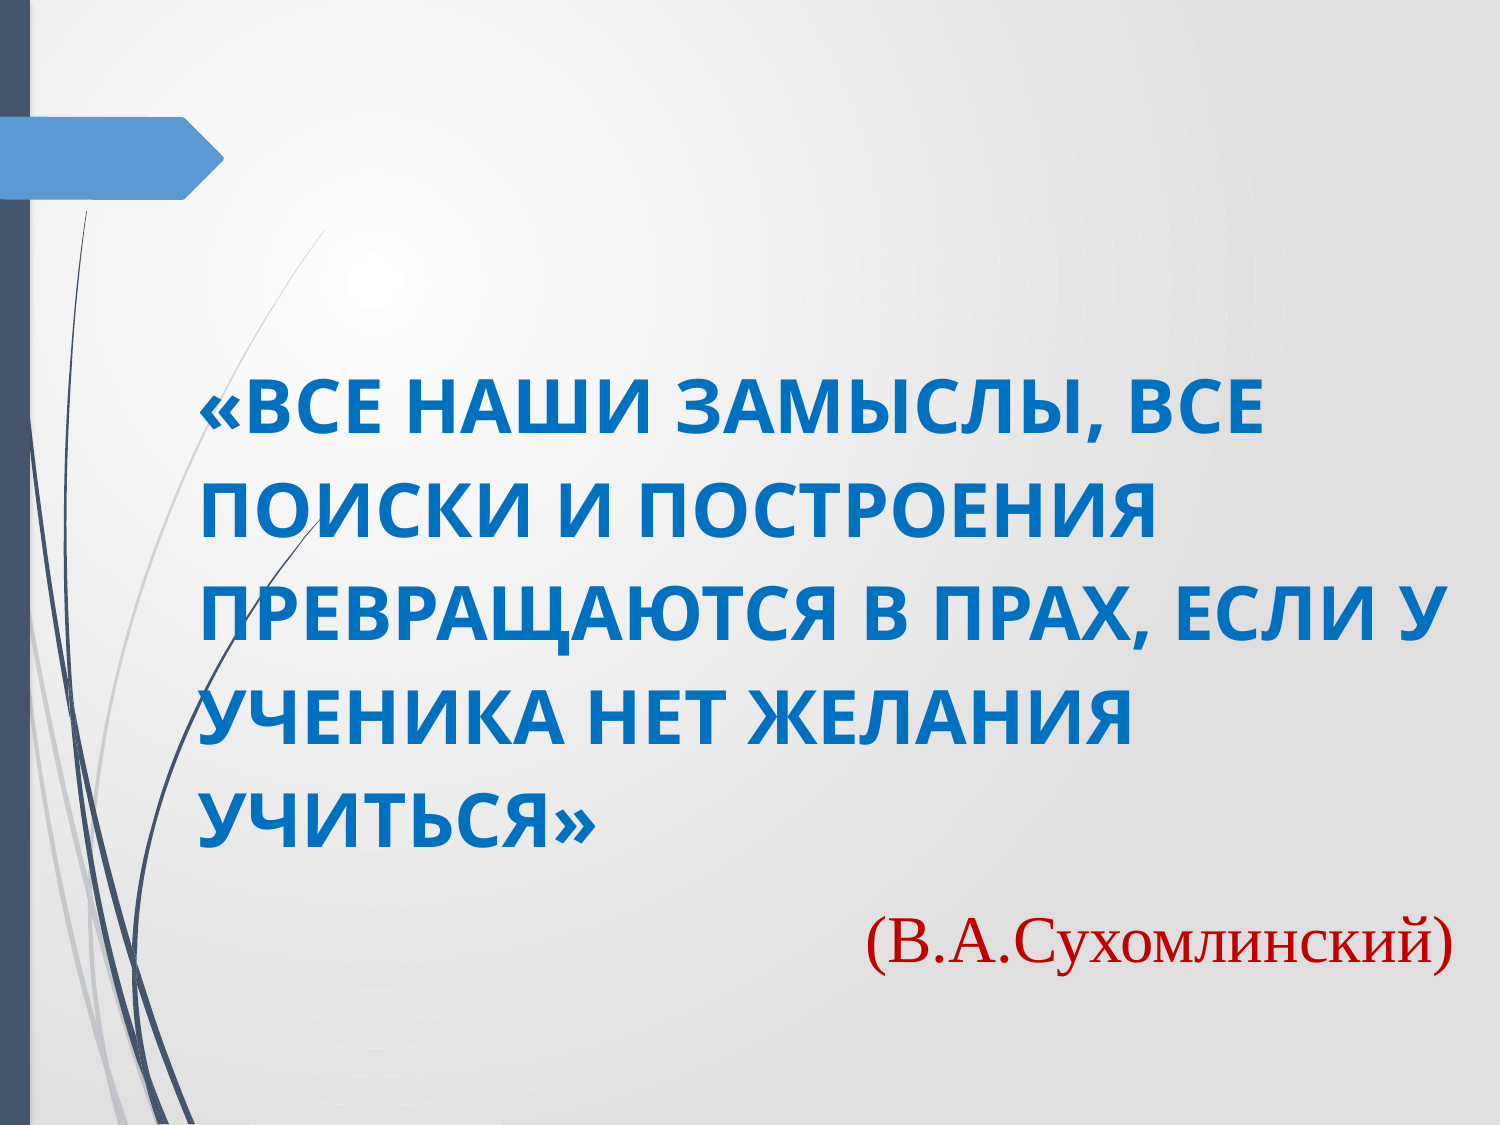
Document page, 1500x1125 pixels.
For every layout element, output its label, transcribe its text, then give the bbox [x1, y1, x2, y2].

text_box «ВСЕ НАШИ ЗАМЫСЛЫ, ВСЕ ПОИСКИ И ПОСТРОЕНИЯ ПРЕВРАЩАЮТСЯ В ПРАХ, ЕСЛИ У УЧЕНИКА НЕТ ЖЕЛАНИЯ УЧИТЬСЯ» (В.А.Сухомлинский) [182, 338, 1471, 983]
